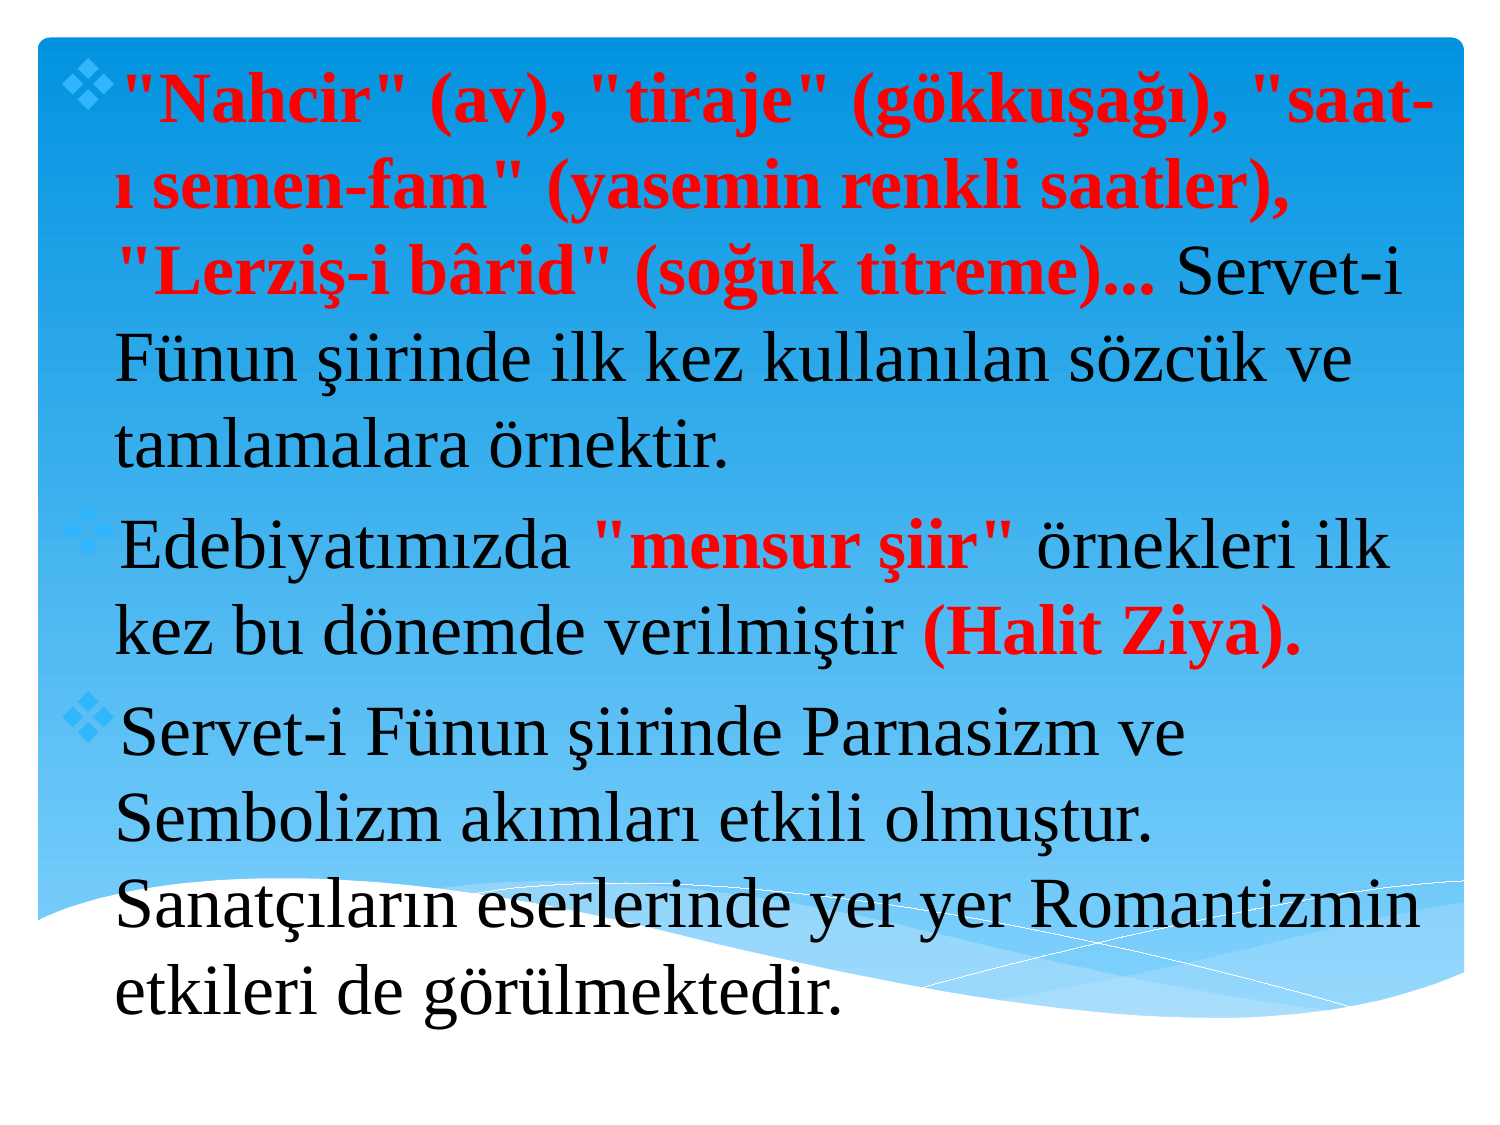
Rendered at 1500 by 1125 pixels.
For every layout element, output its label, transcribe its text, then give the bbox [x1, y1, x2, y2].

subtitle "Nahcir" (av), "tiraje" (gökkuşağı), "saat-ı semen-fam" (yasemin renkli saatler), "Lerziş-i bârid" (soğuk titreme)... Servet-i Fünun şiirinde ilk kez kullanılan sözcük ve tamlamalara örnektir. Edebiyatımızda "mensur şiir" örnekleri ilk kez bu dönemde verilmiştir (Halit Ziya). Servet-i Fünun şiirinde Parnasizm ve Sembolizm akımları etkili olmuştur. Sanatçıların eserlerinde yer yer Romantizmin etkileri de görülmektedir. [41, 42, 1459, 1047]
